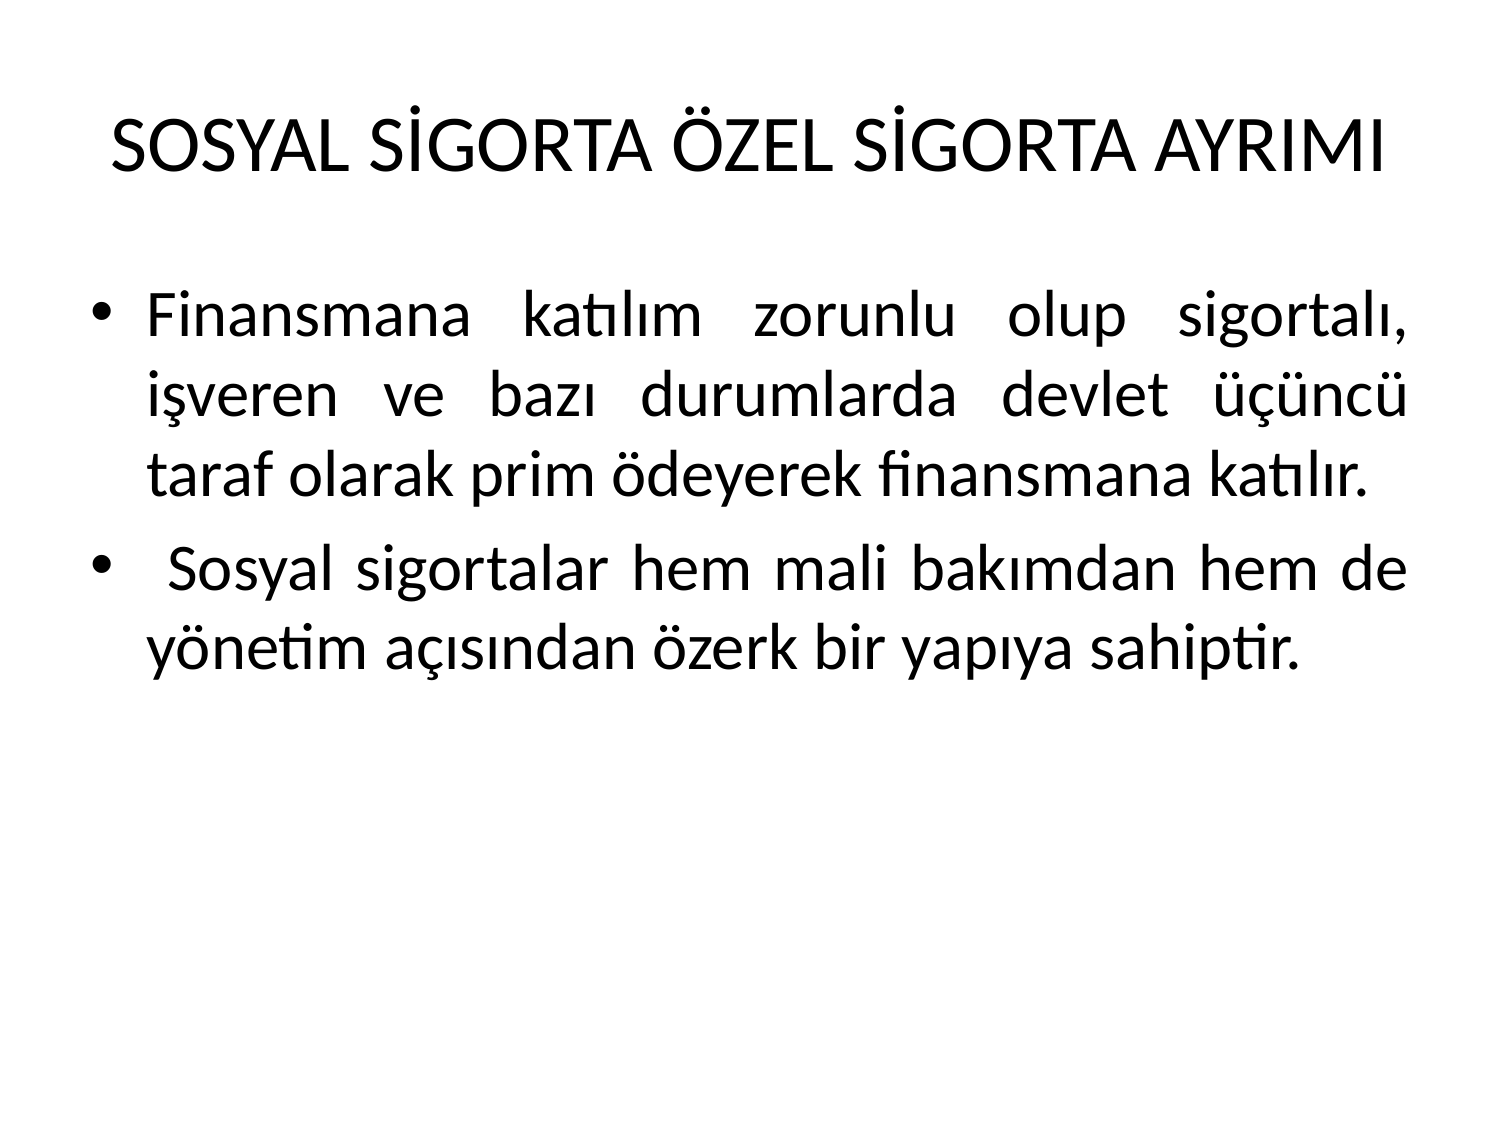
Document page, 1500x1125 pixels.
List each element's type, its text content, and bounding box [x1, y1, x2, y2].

list Finansmana katılım zorunlu olup sigortalı, işveren ve bazı durumlarda devlet üçüncü taraf olarak prim ödeyerek finansmana katılır. Sosyal sigortalar hem mali bakımdan hem de yönetim açısından özerk bir yapıya sahiptir. [75, 262, 1425, 1005]
title SOSYAL SİGORTA ÖZEL SİGORTA AYRIMI [75, 45, 1425, 233]
